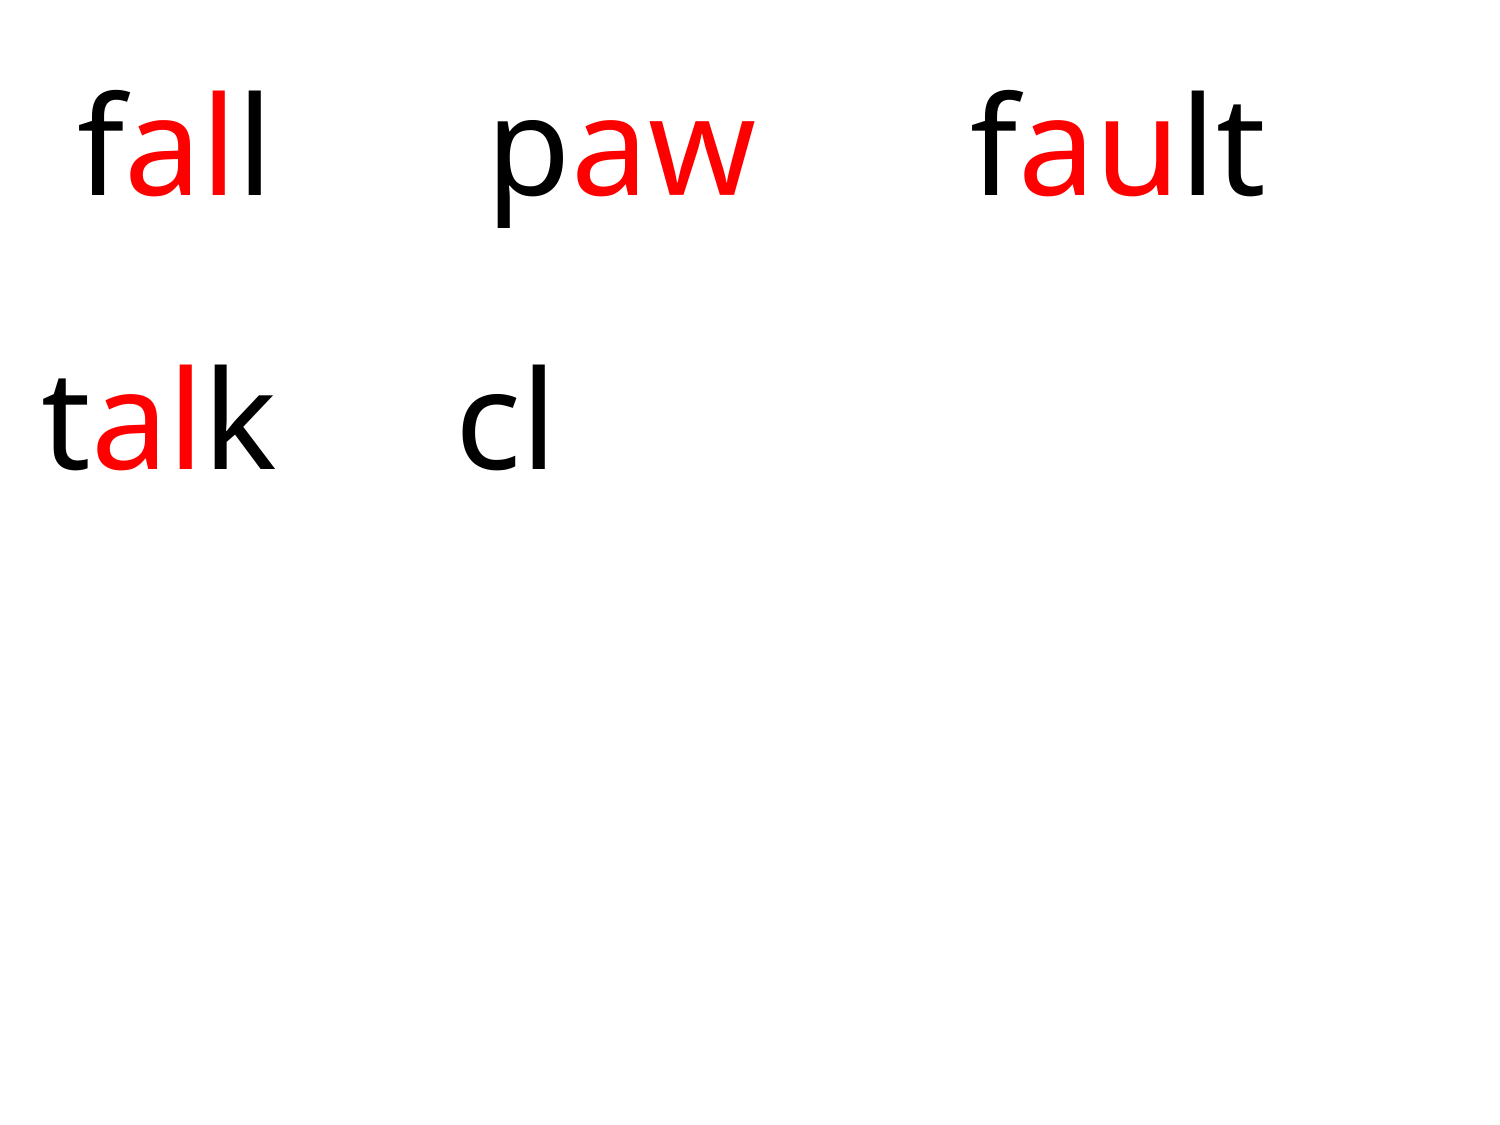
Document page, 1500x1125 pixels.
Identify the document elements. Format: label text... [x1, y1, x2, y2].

text_box fall paw fault talk cl [26, 50, 1465, 505]
